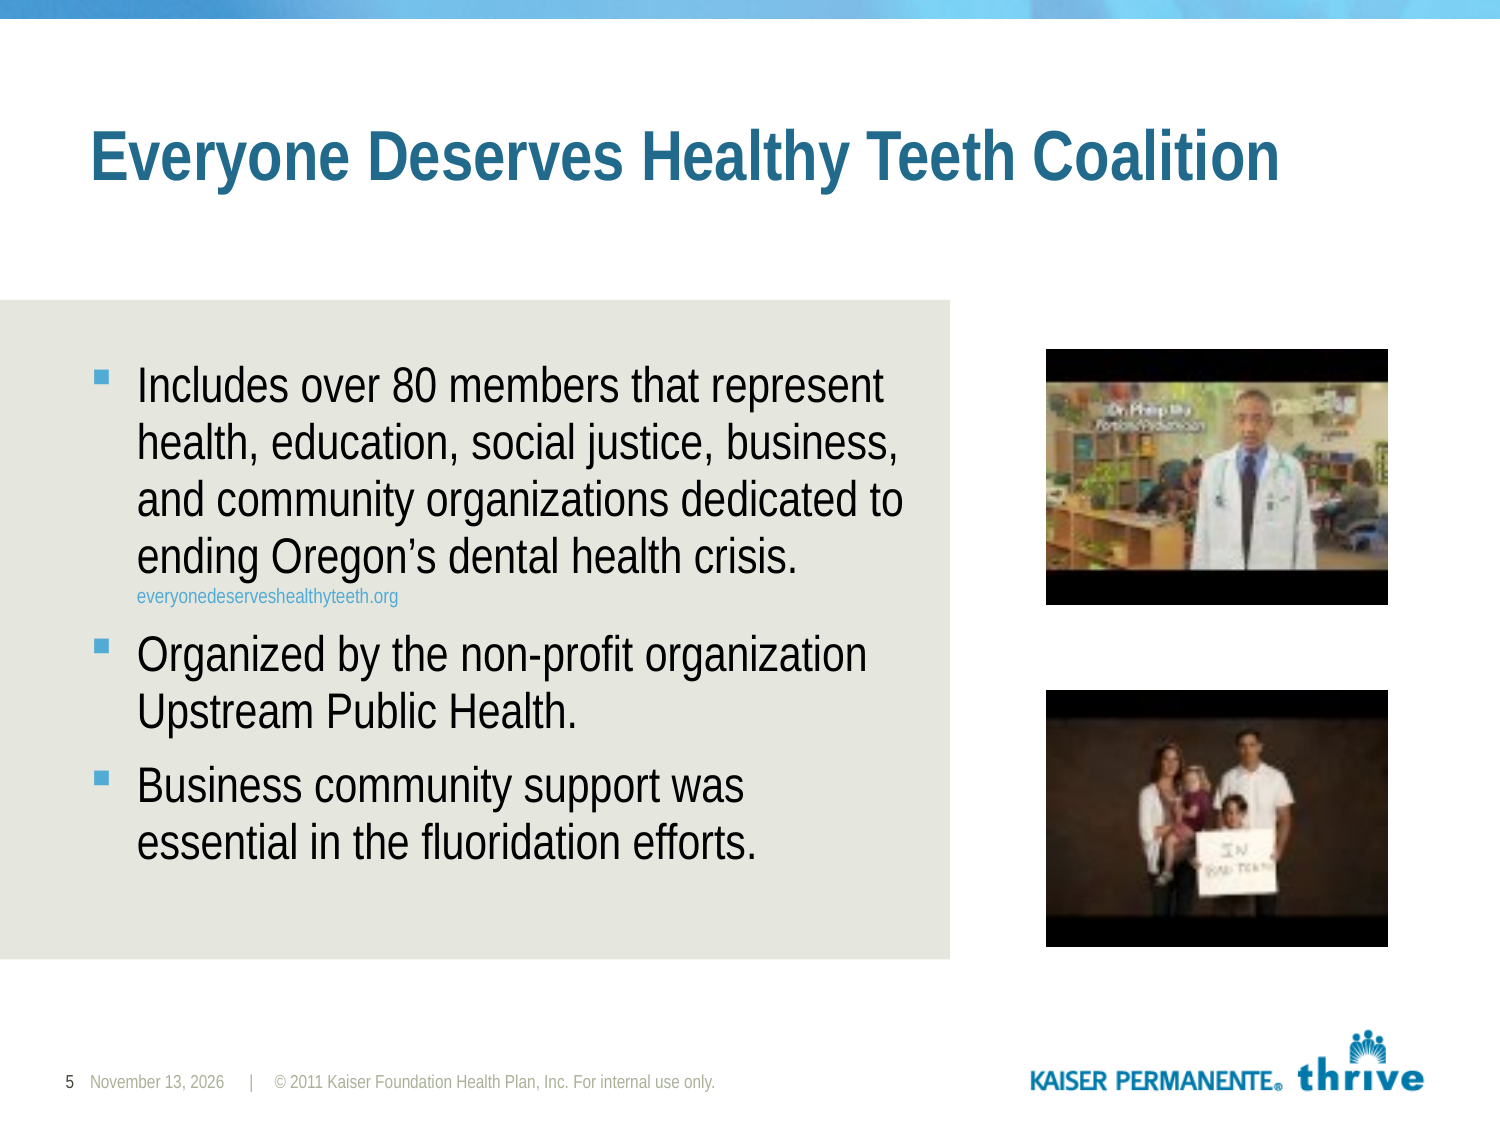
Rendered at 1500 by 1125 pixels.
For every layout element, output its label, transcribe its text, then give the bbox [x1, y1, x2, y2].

picture [1046, 690, 1388, 947]
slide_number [75, 1062, 285, 1100]
footer | © 2011 Kaiser Foundation Health Plan, Inc. For internal use only. [285, 1062, 965, 1100]
title Everyone Deserves Healthy Teeth Coalition [74, 110, 1426, 204]
list Includes over 80 members that represent health, education, social justice, business, and community organizations dedicated to ending Oregon’s dental health crisis. everyonedeserveshealthyteeth.org Organized by the non-profit organization Upstream Public Health. Business community support was essential in the fluoridation efforts. [74, 348, 926, 887]
text_box [0, 299, 950, 960]
slide_number 5 [12, 1062, 75, 1100]
picture [1046, 348, 1388, 605]
picture [1025, 1025, 1428, 1095]
picture [0, 0, 1500, 19]
